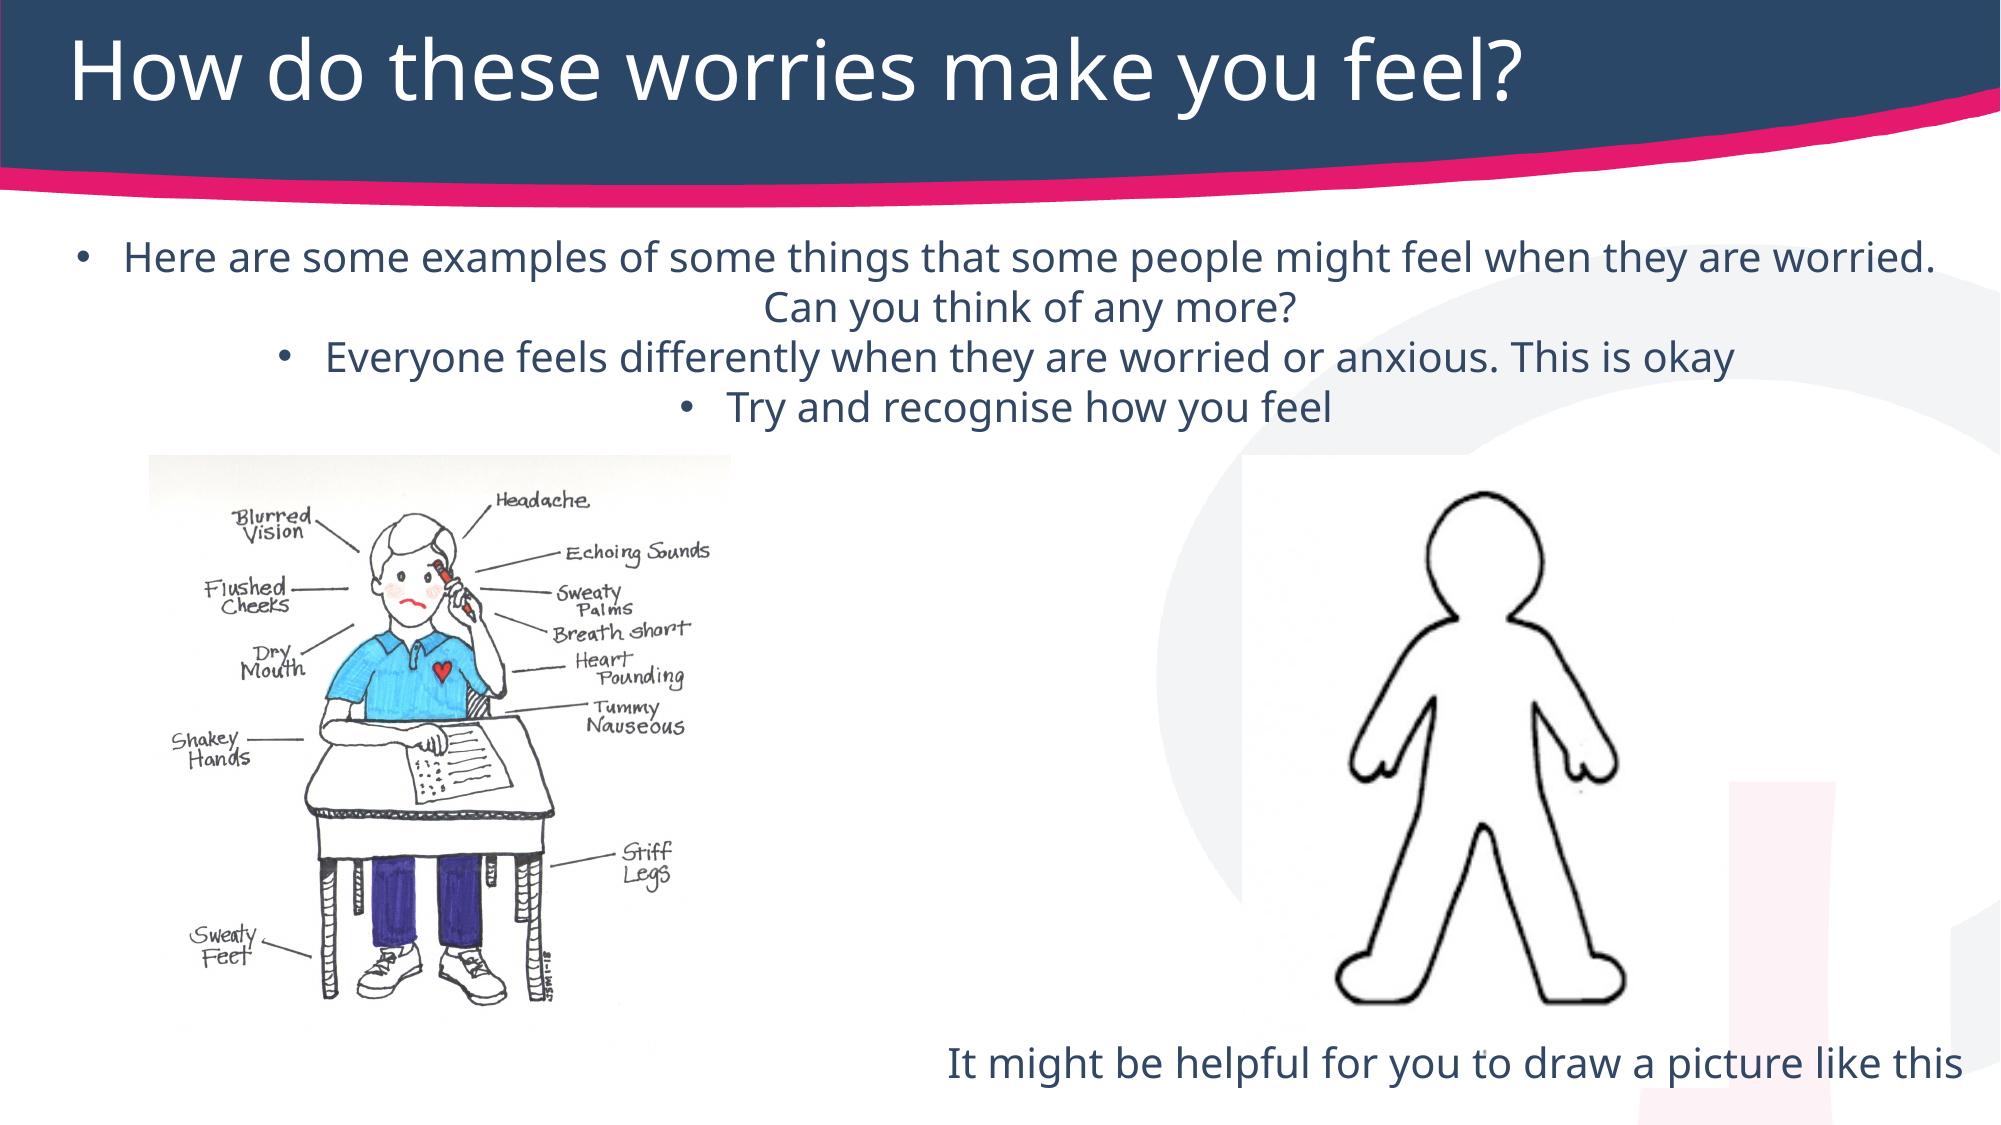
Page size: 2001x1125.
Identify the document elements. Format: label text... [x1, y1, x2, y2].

title How do these worries make you feel? [58, 37, 1942, 127]
picture [0, 0, 2001, 1125]
text_box It might be helpful for you to draw a picture like this [925, 1028, 1987, 1096]
text_box Here are some examples of some things that some people might feel when they are worried. Can you think of any more? Everyone feels differently when they are worried or anxious. This is okay Try and recognise how you feel [59, 223, 1954, 439]
